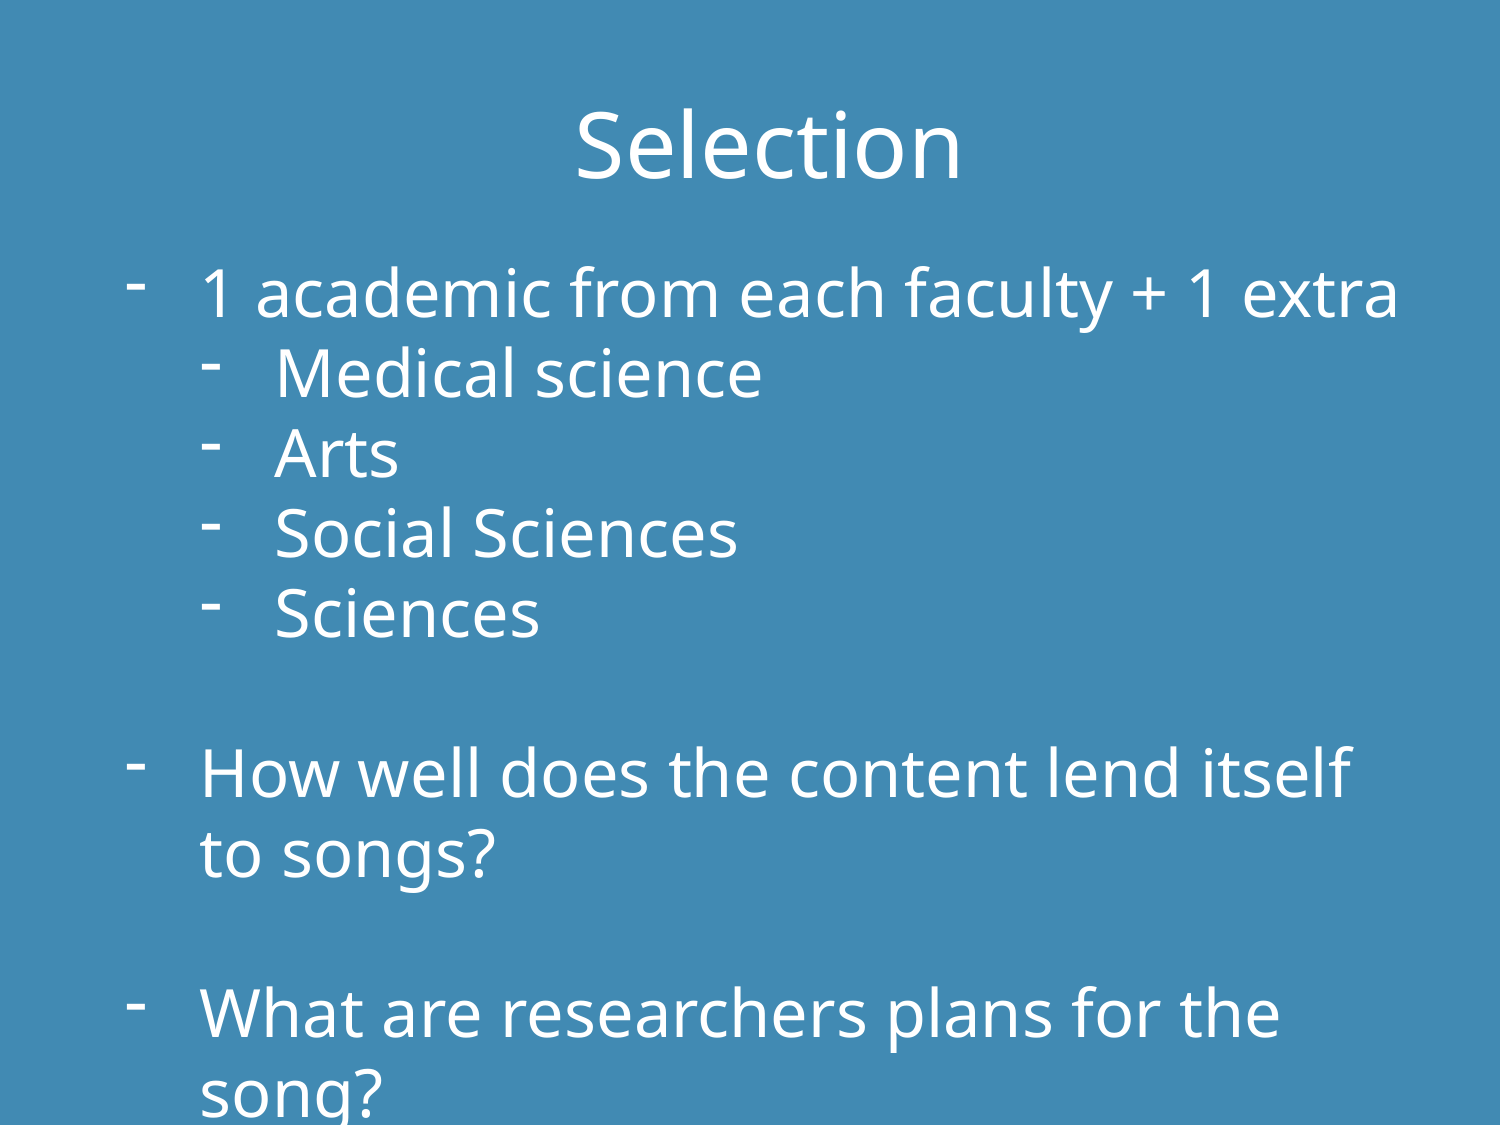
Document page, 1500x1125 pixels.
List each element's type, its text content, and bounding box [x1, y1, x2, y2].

text_box Selection [67, 79, 1472, 205]
text_box 1 academic from each faculty + 1 extra Medical science Arts Social Sciences Sciences How well does the content lend itself to songs? What are researchers plans for the song? [110, 243, 1430, 1125]
